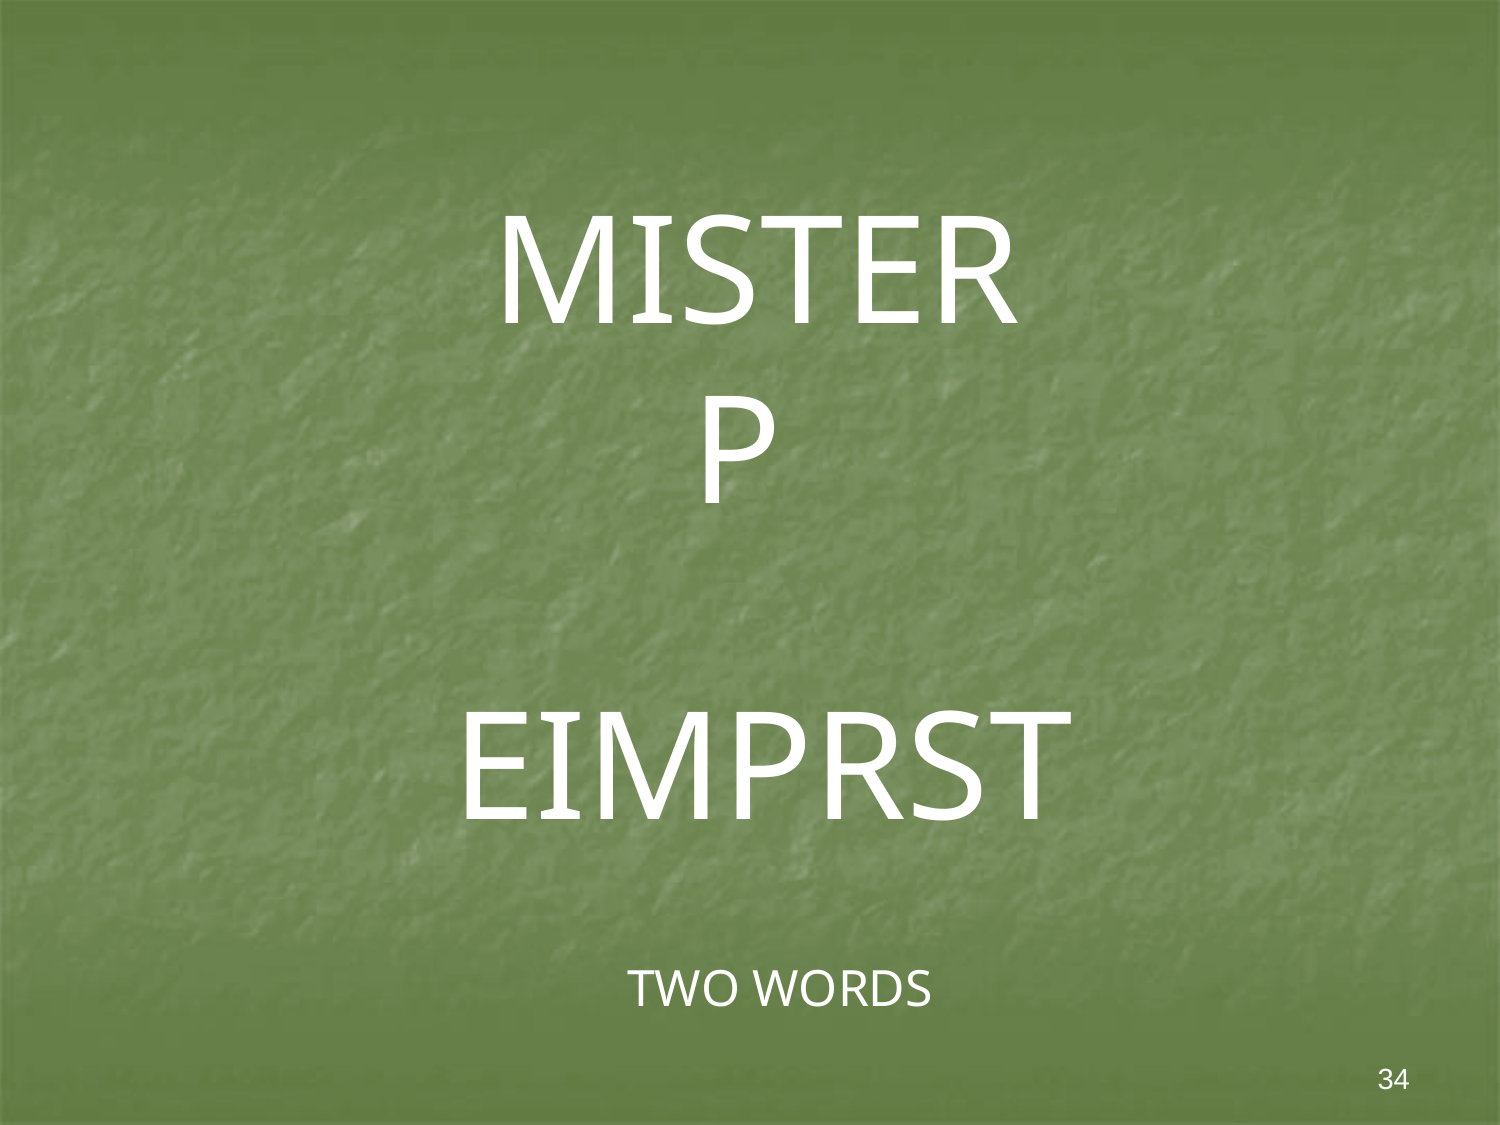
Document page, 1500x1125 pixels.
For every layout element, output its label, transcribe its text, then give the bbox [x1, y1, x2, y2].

text_box TWO WORDS [612, 948, 1075, 1024]
title MISTER P [12, 149, 1500, 662]
list EIMPRST [12, 662, 1500, 1125]
